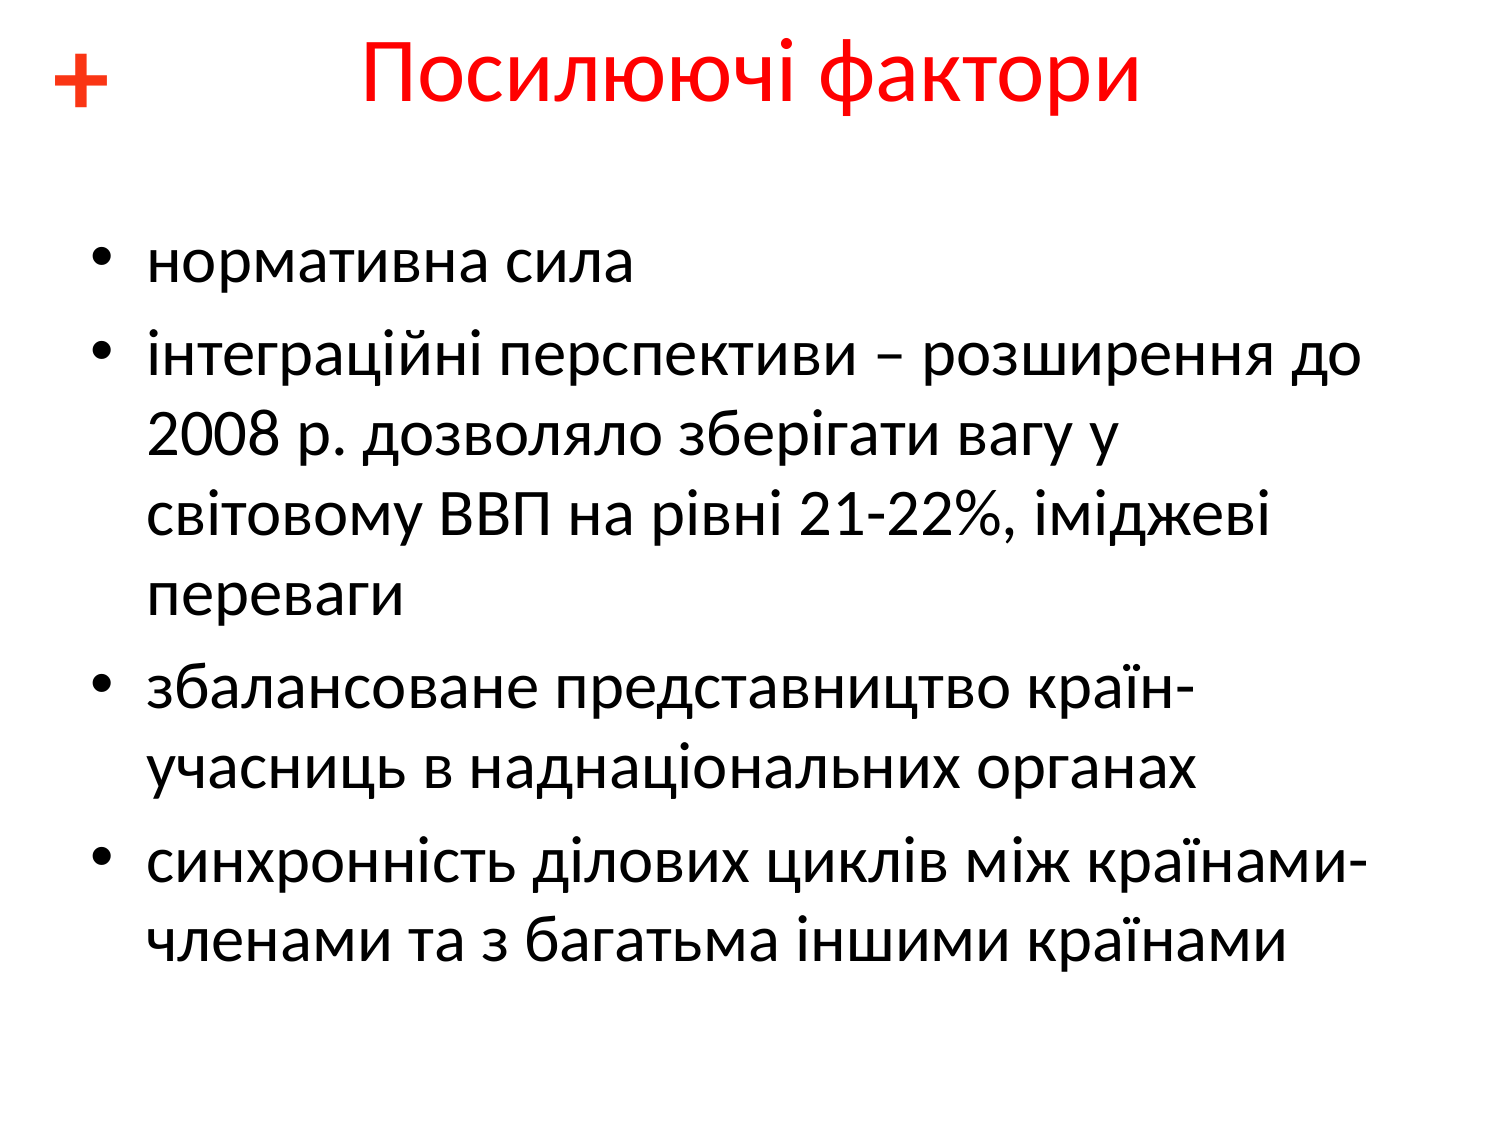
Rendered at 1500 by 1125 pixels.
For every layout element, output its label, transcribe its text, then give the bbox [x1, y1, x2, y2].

title Посилюючі фактори [137, 19, 1427, 112]
text_box + [26, 0, 137, 147]
list нормативна сила інтеграційні перспективи – розширення до 2008 р. дозволяло зберігати вагу у світовому ВВП на рівні 21-22%, іміджеві переваги збалансоване представництво країн-учасниць в наднаціональних органах синхронність ділових циклів між країнами-членами та з багатьма іншими країнами [75, 208, 1425, 1094]
